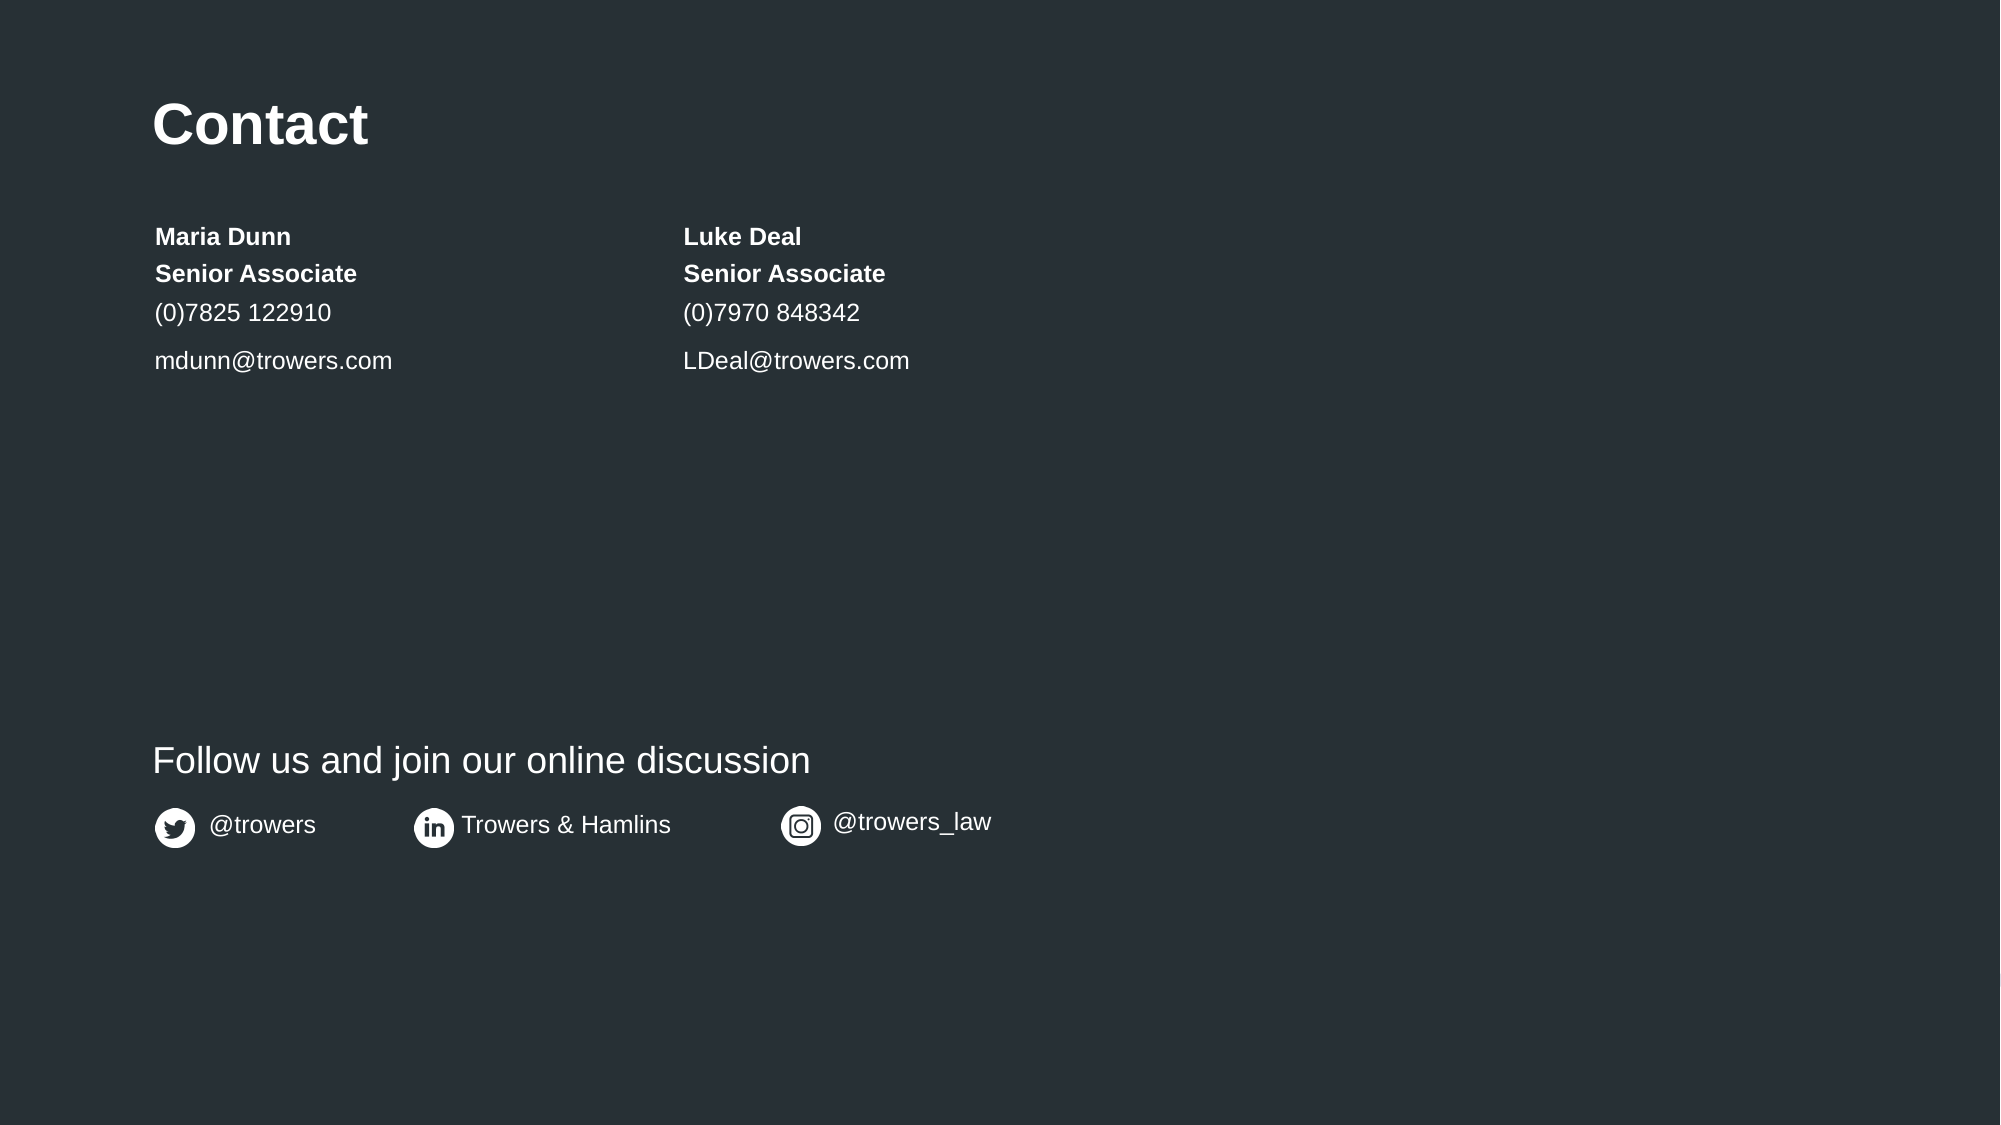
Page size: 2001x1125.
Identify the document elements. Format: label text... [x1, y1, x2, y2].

picture [155, 808, 195, 848]
list (0)7970 848342 [683, 292, 1027, 328]
list Senior Associate [683, 253, 1027, 290]
list Luke Deal [683, 216, 1027, 252]
list LDeal@trowers.com [683, 340, 1027, 376]
picture [781, 806, 821, 846]
list mdunn@trowers.com [154, 340, 498, 376]
list Senior Associate [155, 253, 499, 290]
list (0)7825 122910 [154, 292, 498, 328]
list Maria Dunn [155, 216, 499, 252]
picture [414, 808, 454, 848]
